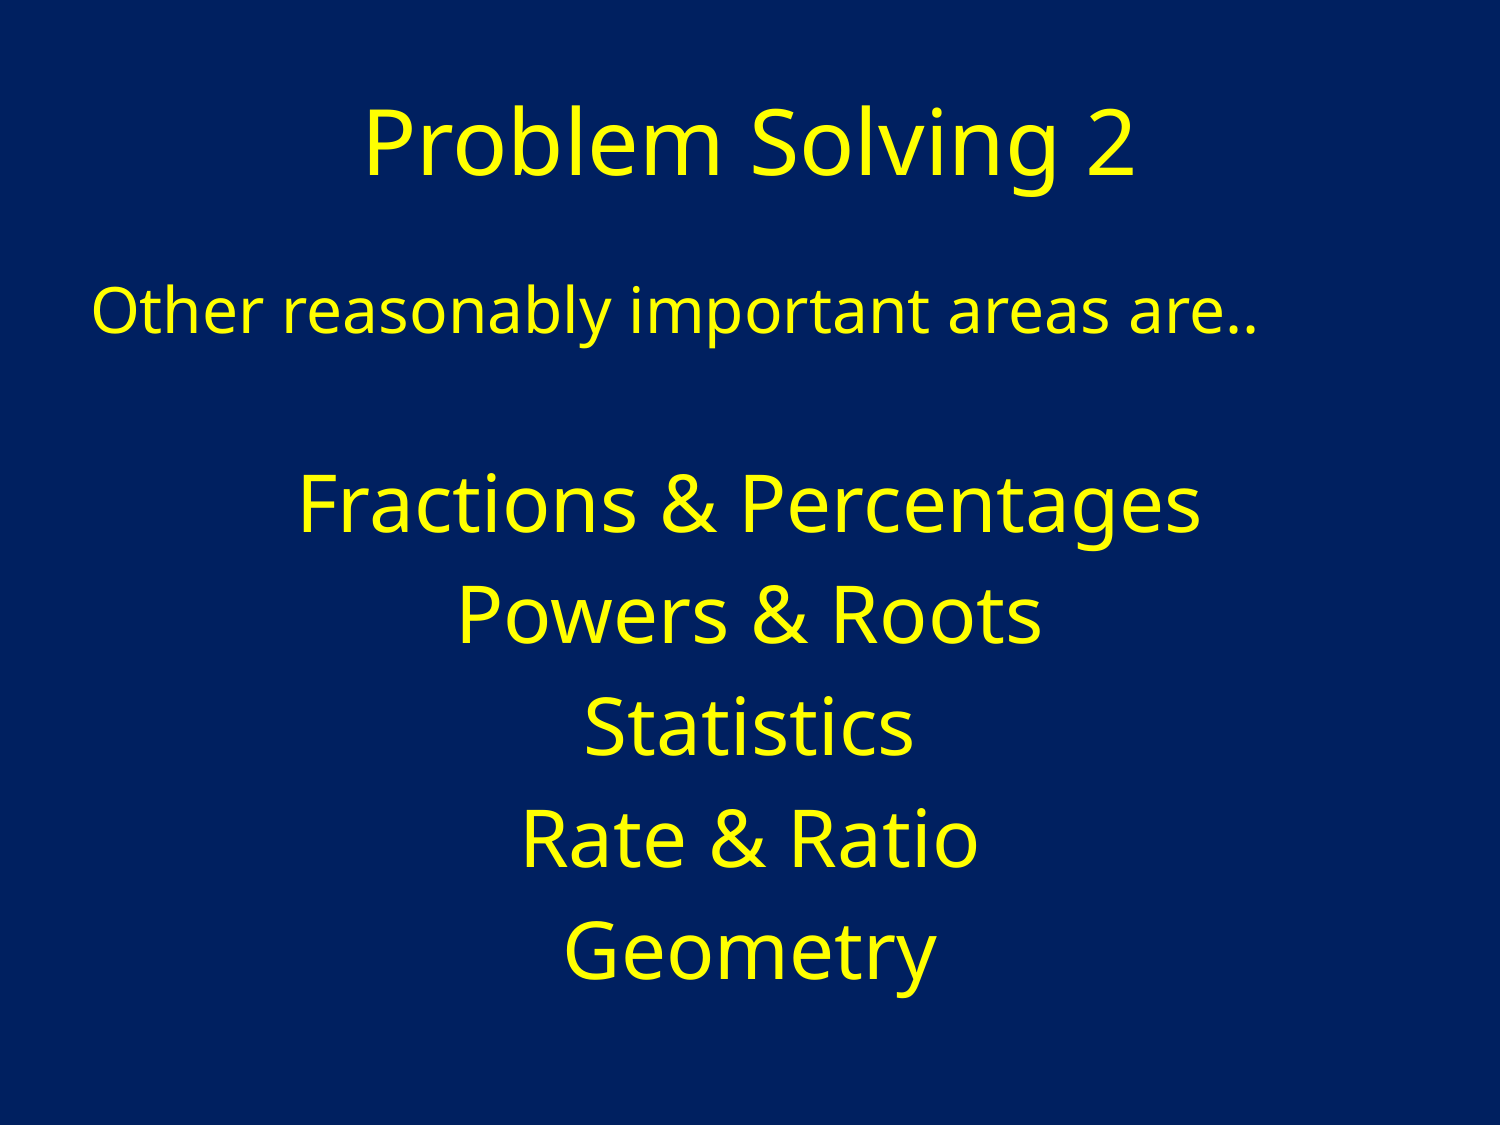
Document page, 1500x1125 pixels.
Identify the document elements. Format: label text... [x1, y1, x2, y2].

title Problem Solving 2 [75, 45, 1425, 233]
list Other reasonably important areas are.. Fractions & Percentages Powers & Roots Statistics Rate & Ratio Geometry [75, 262, 1425, 1005]
